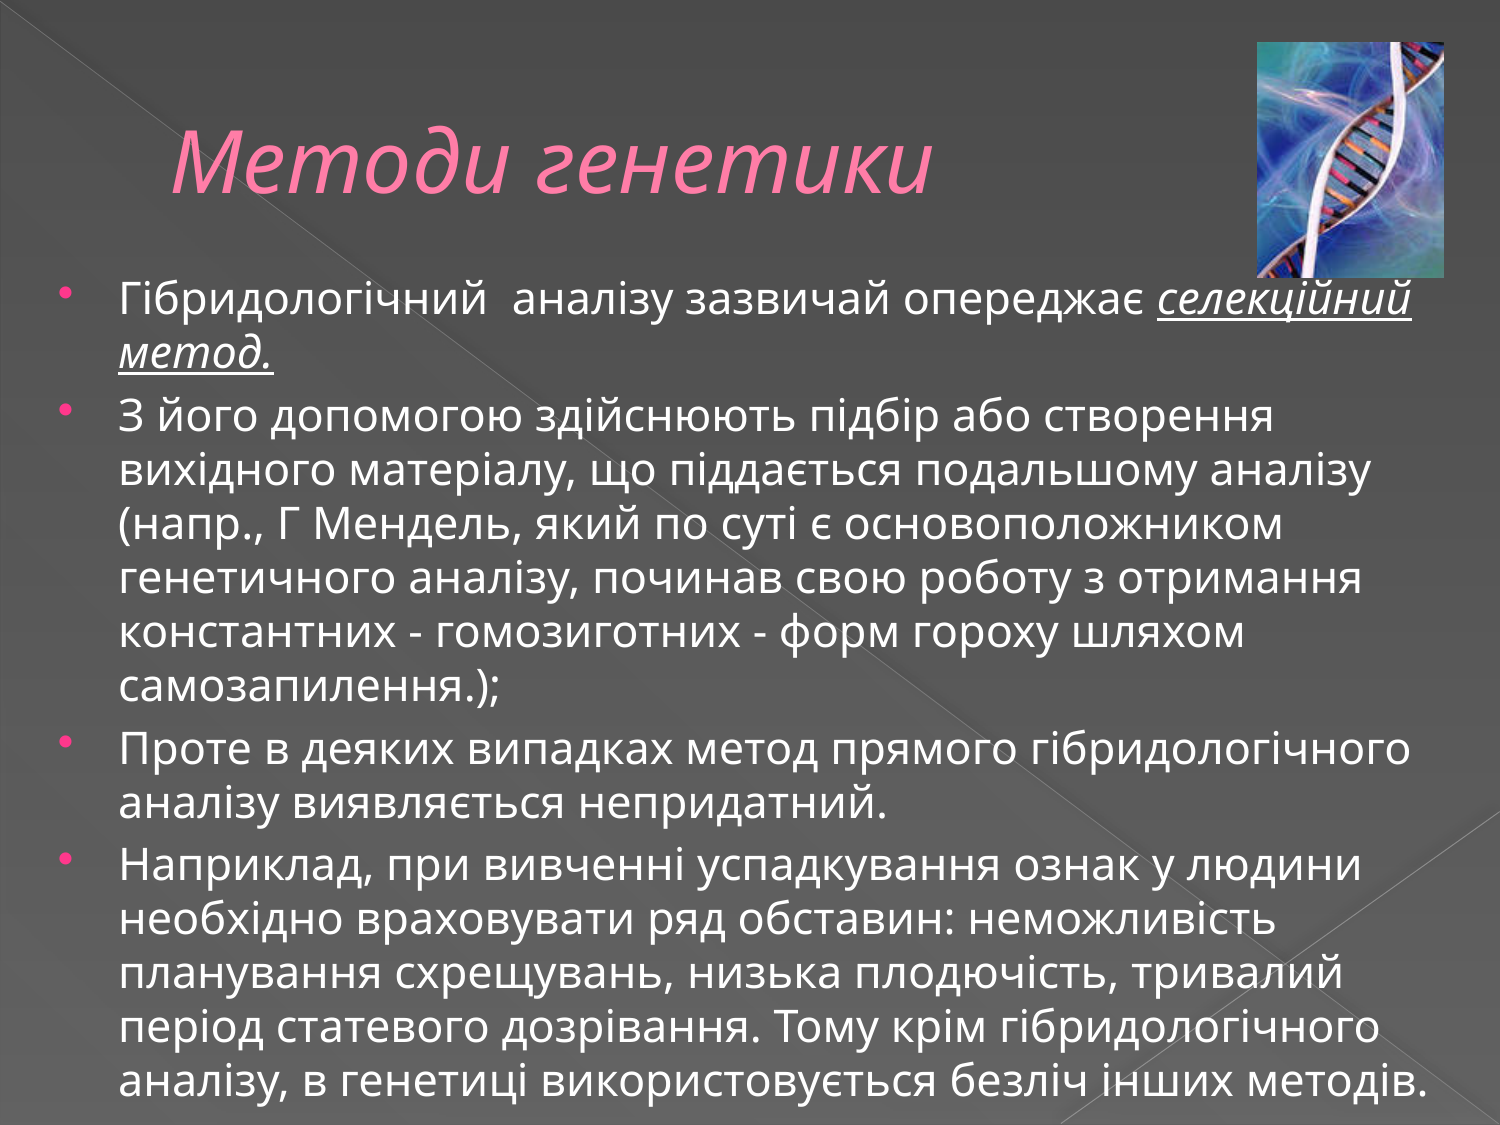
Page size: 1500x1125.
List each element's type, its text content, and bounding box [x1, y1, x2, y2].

list Гібридологічний аналізу зазвичай опереджає селекційний метод. З його допомогою здійснюють підбір або створення вихідного матеріалу, що піддається подальшому аналізу (напр., Г Мендель, який по суті є основоположником генетичного аналізу, починав свою роботу з отримання константних - гомозиготних - форм гороху шляхом самозапилення.); Проте в деяких випадках метод прямого гібридологічного аналізу виявляється непридатний. Наприклад, при вивченні успадкування ознак у людини необхідно враховувати ряд обставин: неможливість планування схрещувань, низька плодючість, тривалий період статевого дозрівання. Тому крім гібридологічного аналізу, в генетиці використовується безліч інших методів. [35, 262, 1477, 1125]
picture [1257, 42, 1445, 278]
title Методи генетики [75, 43, 1248, 262]
